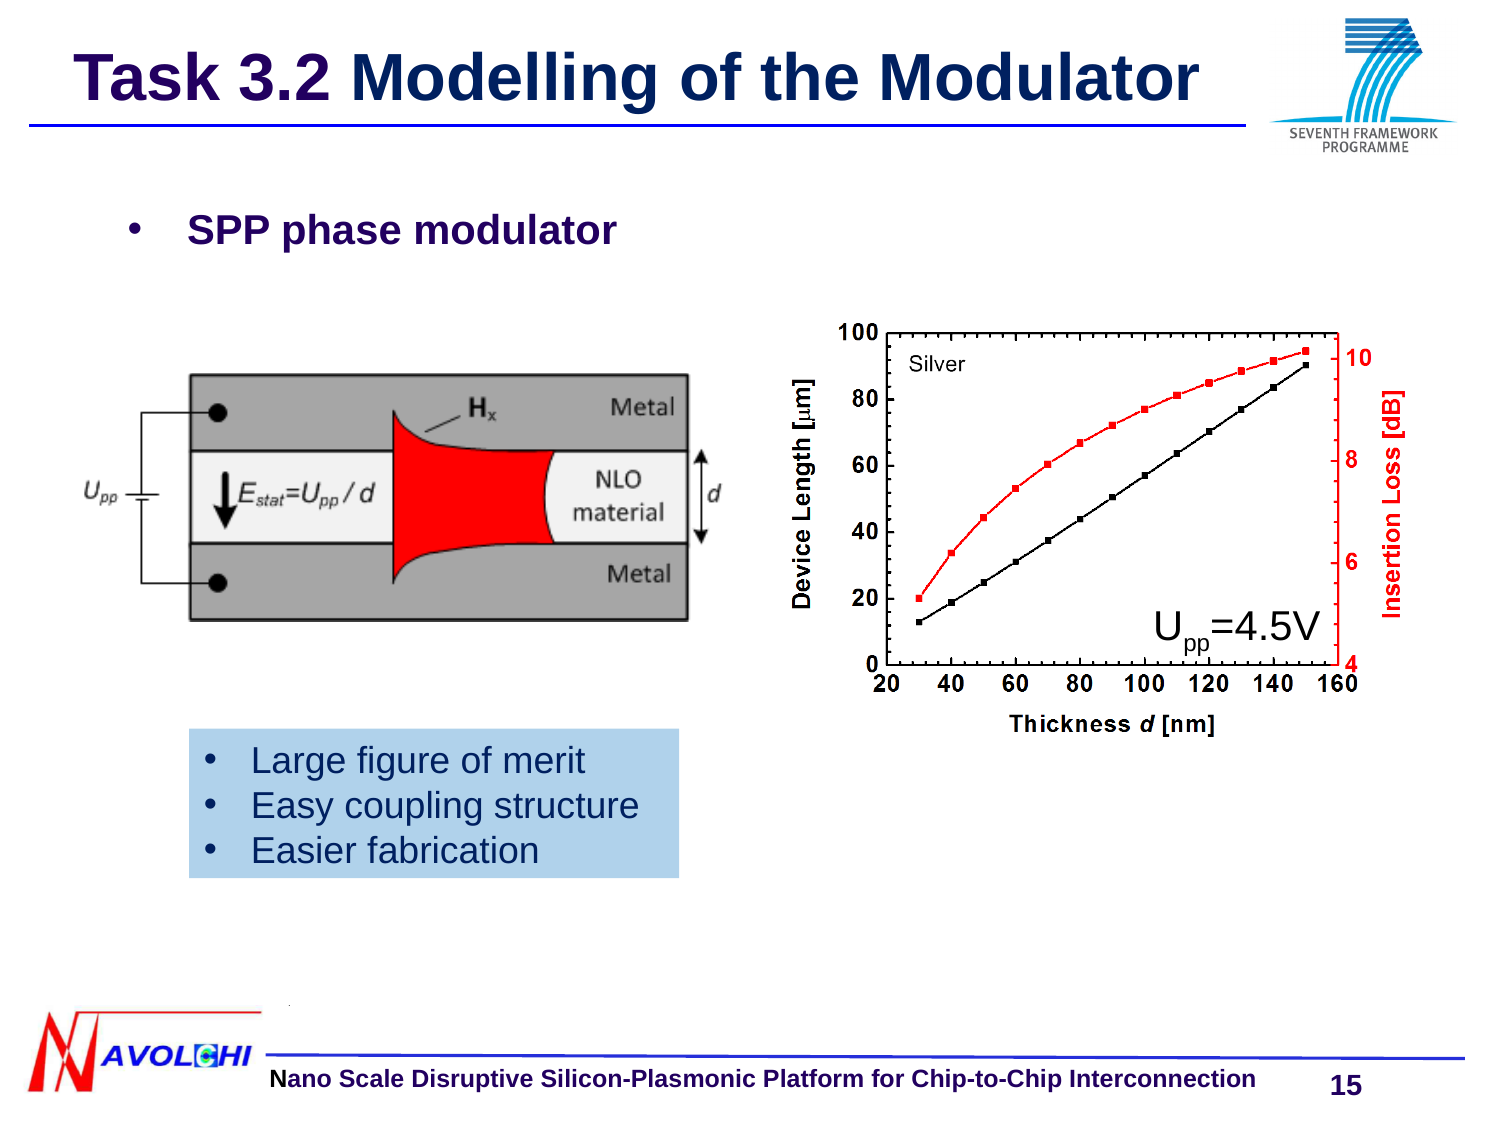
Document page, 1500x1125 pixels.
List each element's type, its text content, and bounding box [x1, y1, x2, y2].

picture [1269, 18, 1458, 155]
title Task 3.2 Modelling of the Modulator [29, 30, 1247, 131]
text_box Large figure of merit Easy coupling structure Easier fabrication [189, 728, 680, 879]
picture [83, 373, 723, 622]
picture [3, 1005, 290, 1101]
text_box SPP phase modulator [113, 195, 707, 261]
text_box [768, 278, 1424, 761]
